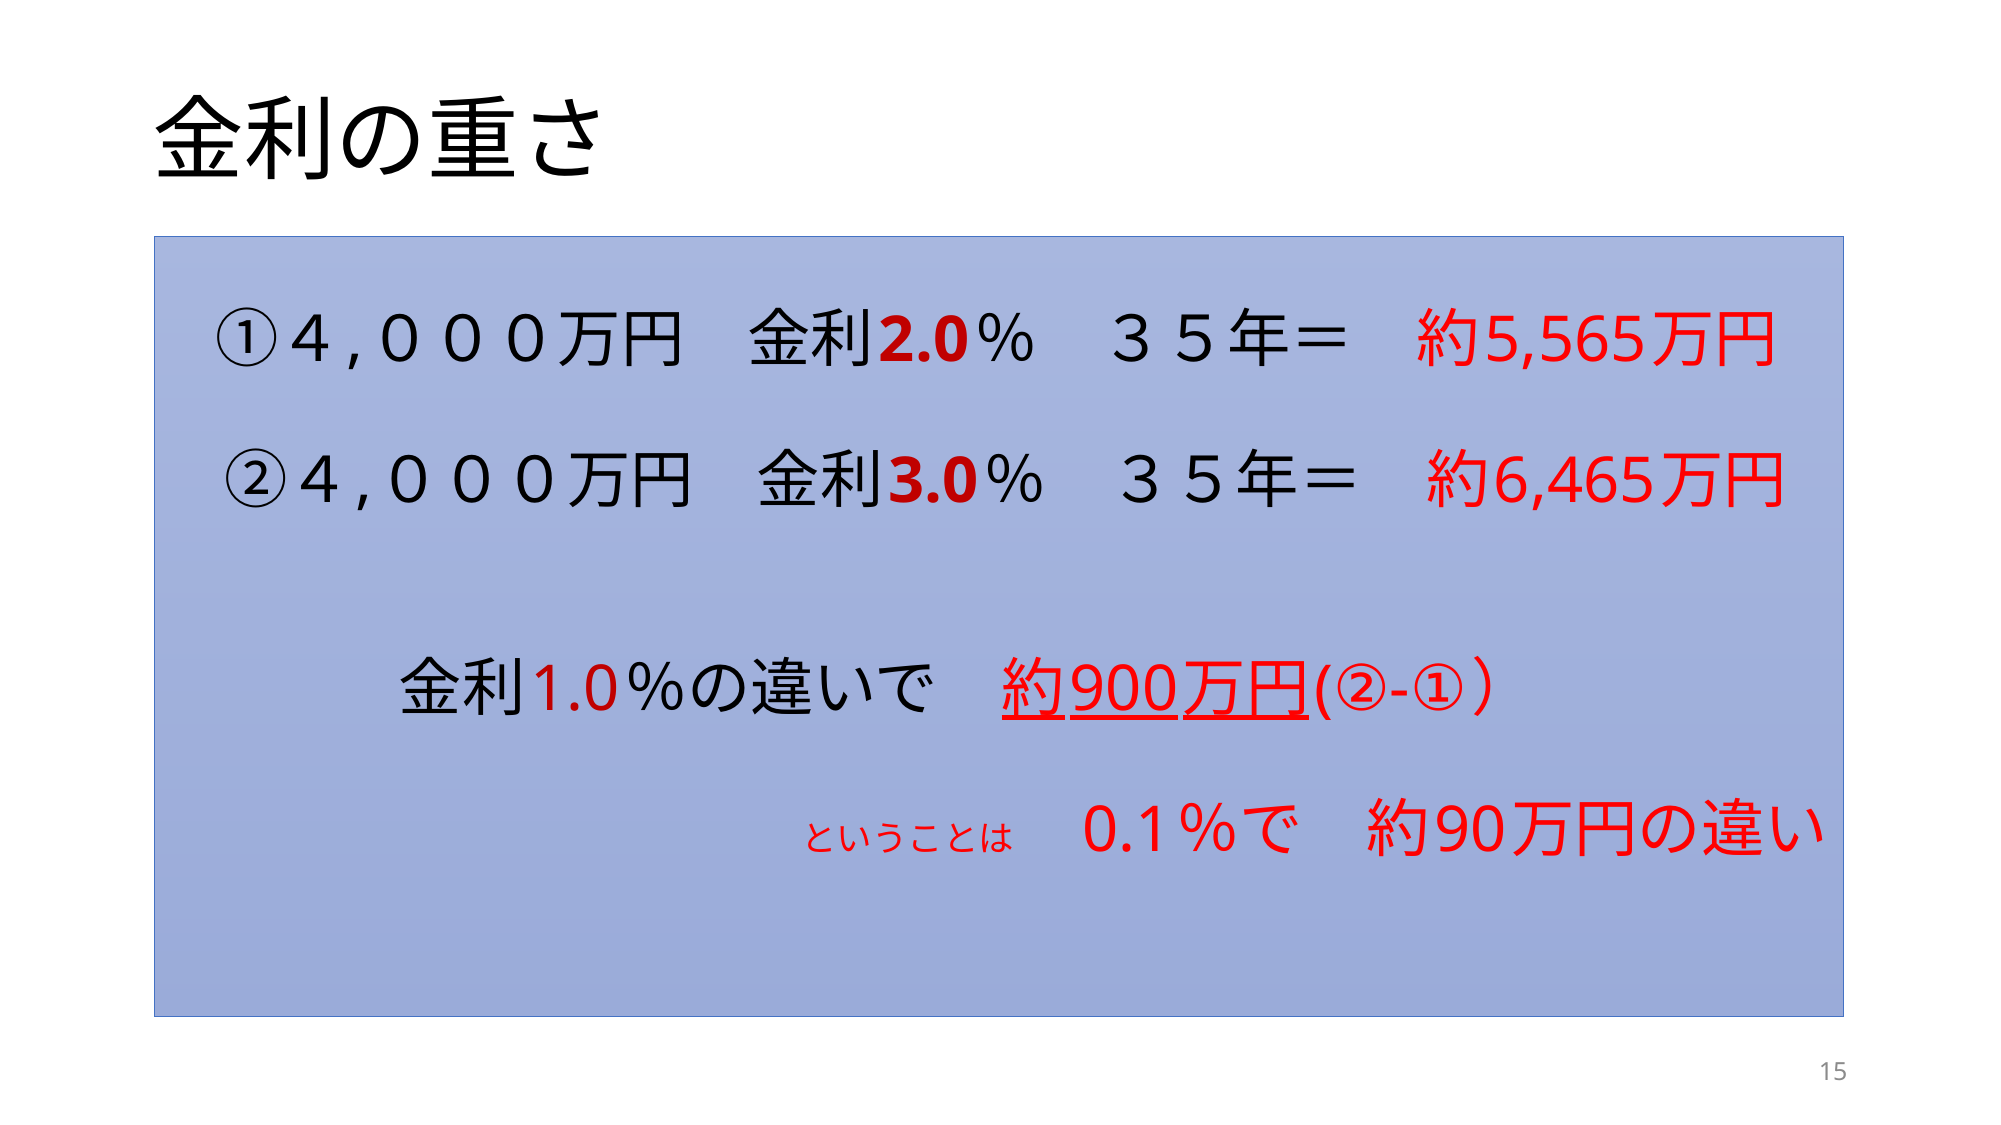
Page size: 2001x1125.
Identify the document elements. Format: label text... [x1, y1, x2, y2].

slide_number 15 [1412, 1042, 1863, 1103]
title 金利の重さ [137, 59, 1863, 227]
list ①４,０００万円 金利2.0％ ３５年＝ 約5,565万円 ②４,０００万円 金利3.0％ ３５年＝ 約6,465万円 金利1.0％の違いで 約900万円(②-①） ということは 0.1％で 約90万円の違い [154, 236, 1844, 1017]
